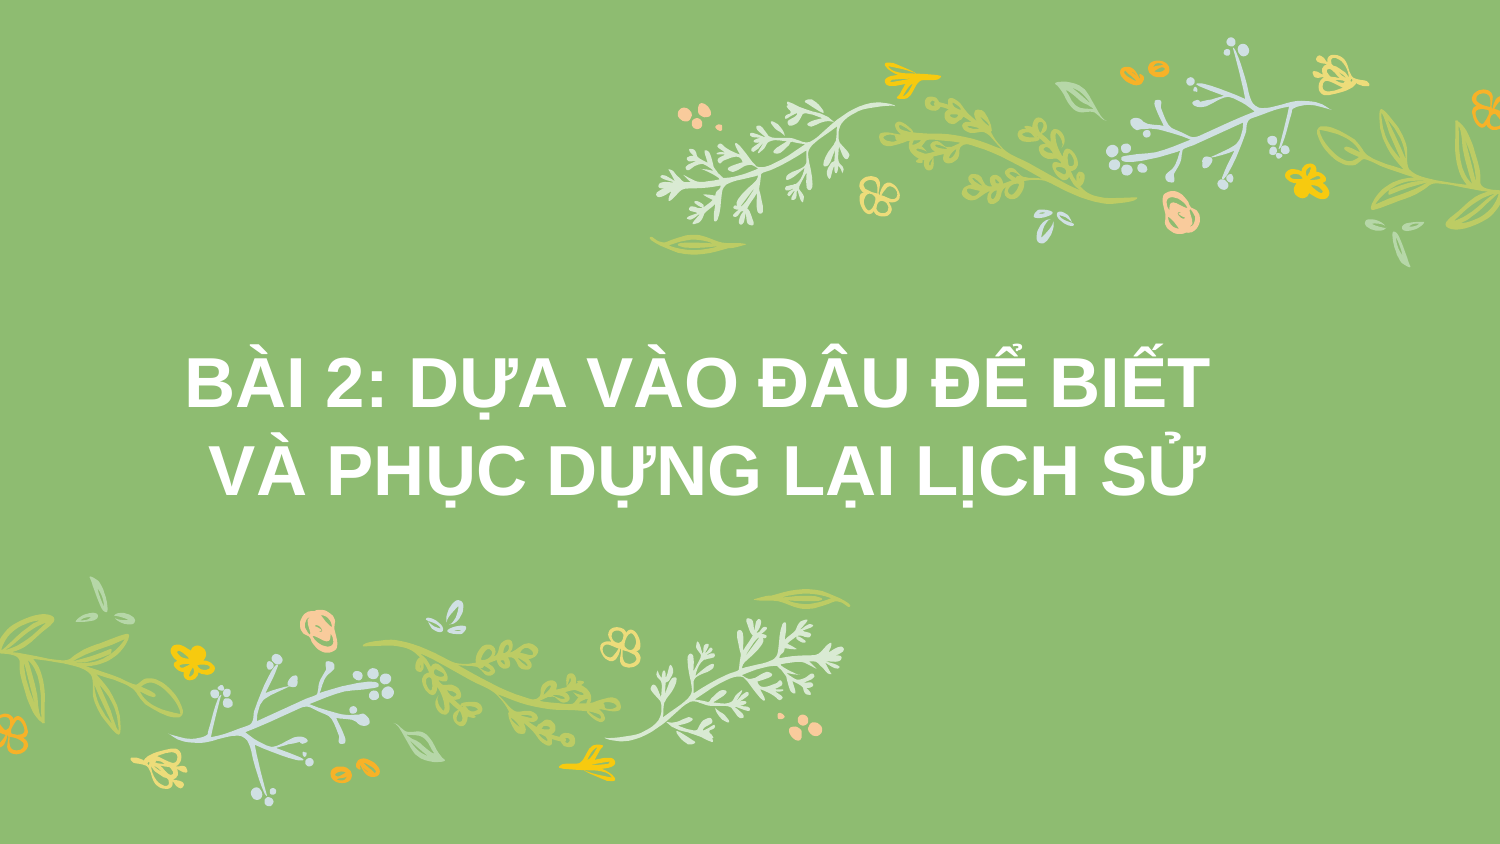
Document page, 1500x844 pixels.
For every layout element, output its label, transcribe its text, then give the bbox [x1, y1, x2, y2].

title BÀI 2: DỰA VÀO ĐÂU ĐỂ BIẾT VÀ PHỤC DỰNG LẠI LỊCH SỬ [0, 326, 1439, 517]
